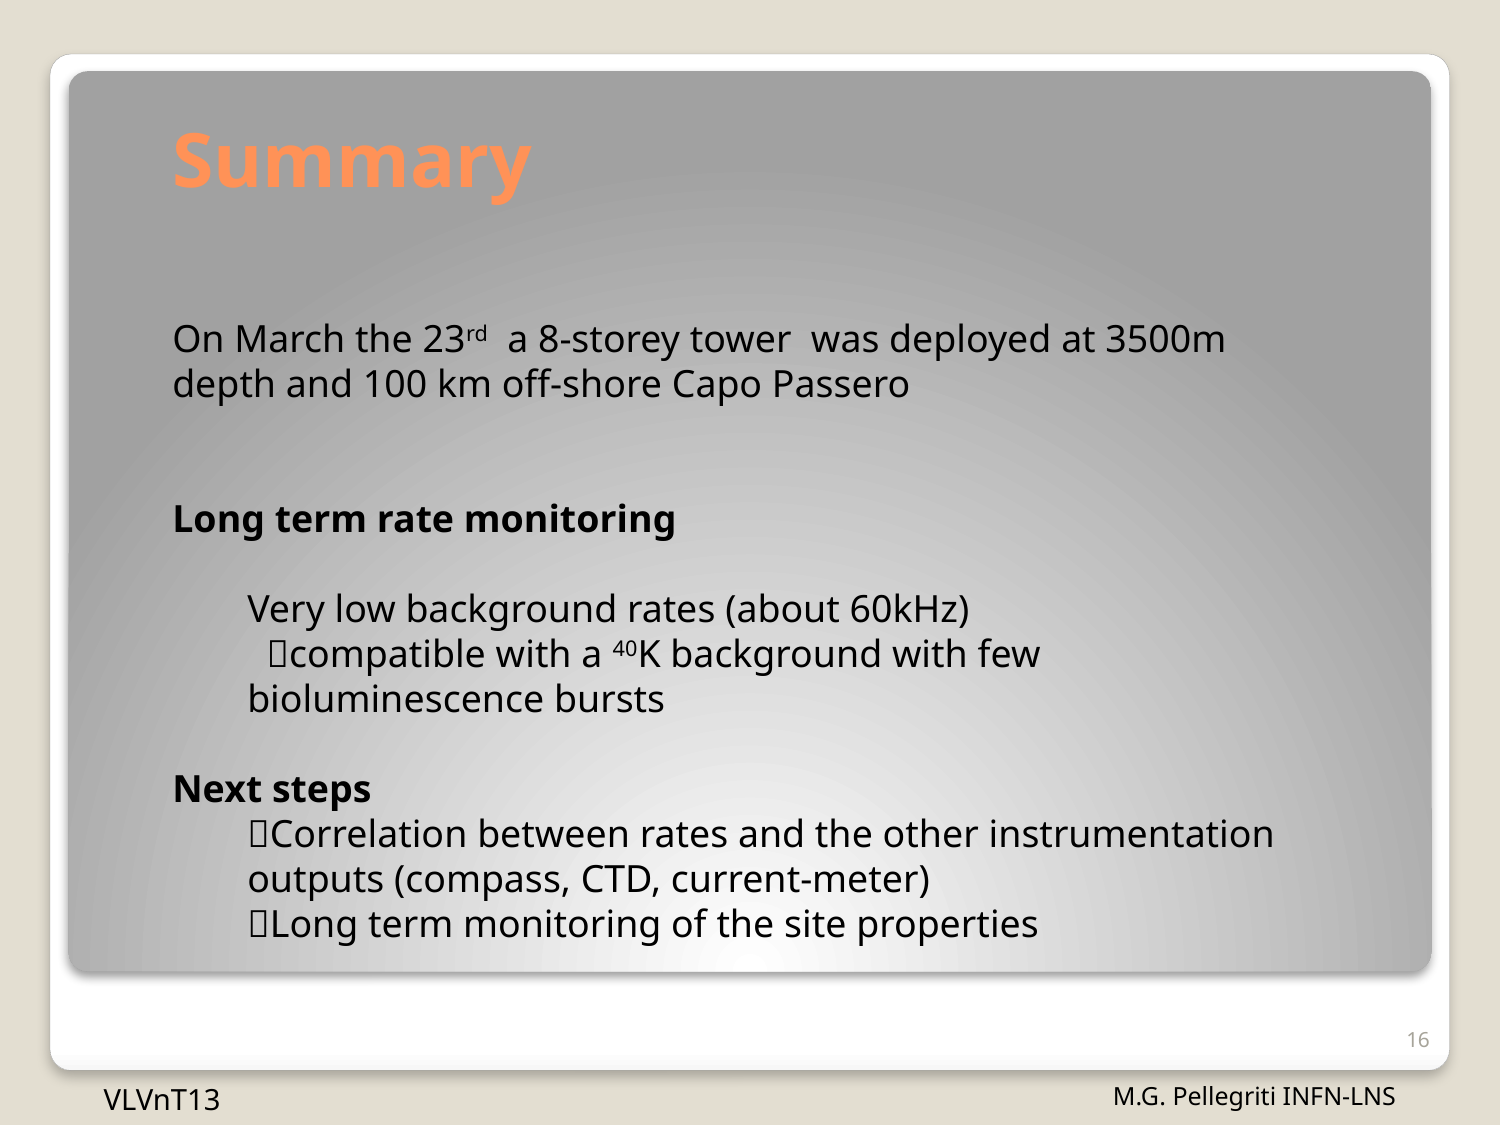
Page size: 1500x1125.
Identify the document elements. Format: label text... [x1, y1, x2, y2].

text_box On March the 23rd a 8-storey tower was deployed at 3500m depth and 100 km off-shore Capo Passero Long term rate monitoring Very low background rates (about 60kHz) compatible with a 40K background with few bioluminescence bursts Next steps Correlation between rates and the other instrumentation outputs (compass, CTD, current-meter) Long term monitoring of the site properties [157, 307, 1328, 953]
slide_number 16 [1369, 1002, 1445, 1063]
text_box M.G. Pellegriti INFN-LNS [1098, 1073, 1412, 1119]
text_box VLVnT13 [88, 1073, 236, 1124]
title Summary [157, 65, 1500, 210]
